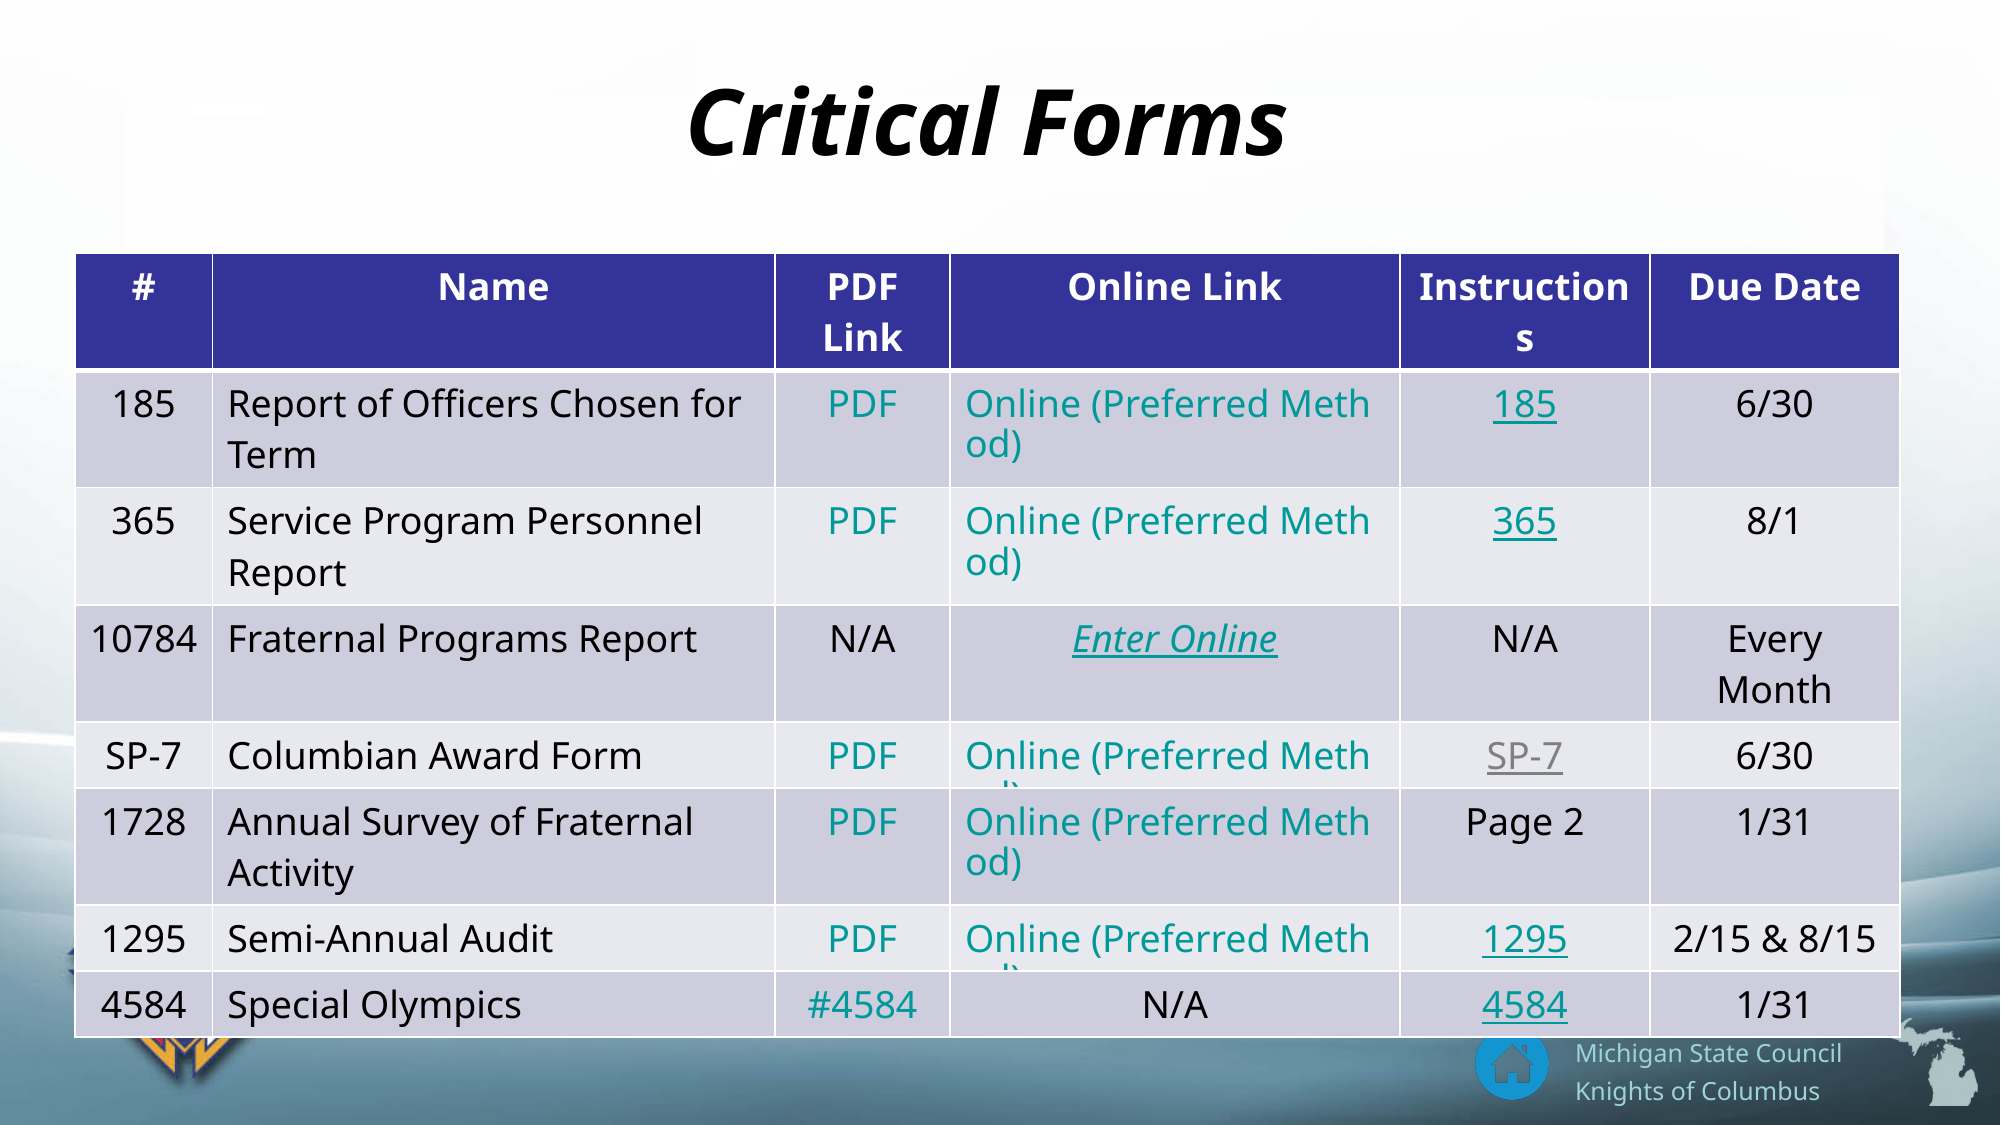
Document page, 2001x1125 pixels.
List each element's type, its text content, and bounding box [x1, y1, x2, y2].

table_cell PDF [776, 789, 949, 904]
table_cell 365 [1401, 488, 1649, 604]
table_cell 185 [76, 373, 212, 487]
table_cell PDF [776, 723, 949, 787]
table_header Instructions [1401, 254, 1649, 368]
table_cell Online (Preferred Method) [951, 906, 1399, 970]
table_cell Online (Preferred Method) [951, 373, 1399, 487]
table_cell 6/30 [1651, 723, 1899, 787]
table_cell 185 [1401, 373, 1649, 487]
table_cell N/A [1401, 606, 1649, 721]
picture [0, 0, 2000, 1125]
table_cell Enter Online [951, 606, 1399, 721]
table_cell 365 [76, 488, 212, 604]
table_cell N/A [951, 972, 1399, 1036]
table_cell Special Olympics [213, 972, 774, 1036]
table_cell Report of Officers Chosen for Term [213, 373, 774, 487]
table_cell Columbian Award Form [213, 723, 774, 787]
table_cell Semi-Annual Audit [213, 906, 774, 970]
table_cell 1/31 [1651, 789, 1899, 904]
table_header PDF Link [776, 254, 949, 368]
table_cell 2/15 & 8/15 [1651, 906, 1899, 970]
table_cell SP-7 [76, 723, 212, 787]
table_cell Annual Survey of Fraternal Activity [213, 789, 774, 904]
table_cell 4584 [76, 972, 212, 1036]
table_cell Online (Preferred Method) [951, 488, 1399, 604]
table_cell Fraternal Programs Report [213, 606, 774, 721]
table_cell #4584 [776, 972, 949, 1036]
table_cell SP-7 [1401, 723, 1649, 787]
table_cell N/A [776, 606, 949, 721]
table_header # [76, 254, 212, 368]
title Critical Forms [74, 24, 1901, 213]
table_header Online Link [951, 254, 1399, 368]
table_cell PDF [776, 373, 949, 487]
table_cell 4584 [1401, 972, 1649, 1036]
table_cell 1295 [1401, 906, 1649, 970]
table_cell 1728 [76, 789, 212, 904]
table_cell PDF [776, 488, 949, 604]
table_cell Every Month [1651, 606, 1899, 721]
table_cell Online (Preferred Method) [951, 789, 1399, 904]
table_cell 10784 [76, 606, 212, 721]
table_cell 1/31 [1651, 972, 1899, 1036]
table_cell Page 2 [1401, 789, 1649, 904]
table_cell Online (Preferred Method) [951, 723, 1399, 787]
table_cell 8/1 [1651, 488, 1899, 604]
table_cell PDF [776, 906, 949, 970]
table_header Name [213, 254, 774, 368]
table_cell 1295 [76, 906, 212, 970]
table_cell 6/30 [1651, 373, 1899, 487]
table_header Due Date [1651, 254, 1899, 368]
table_cell Service Program Personnel Report [213, 488, 774, 604]
